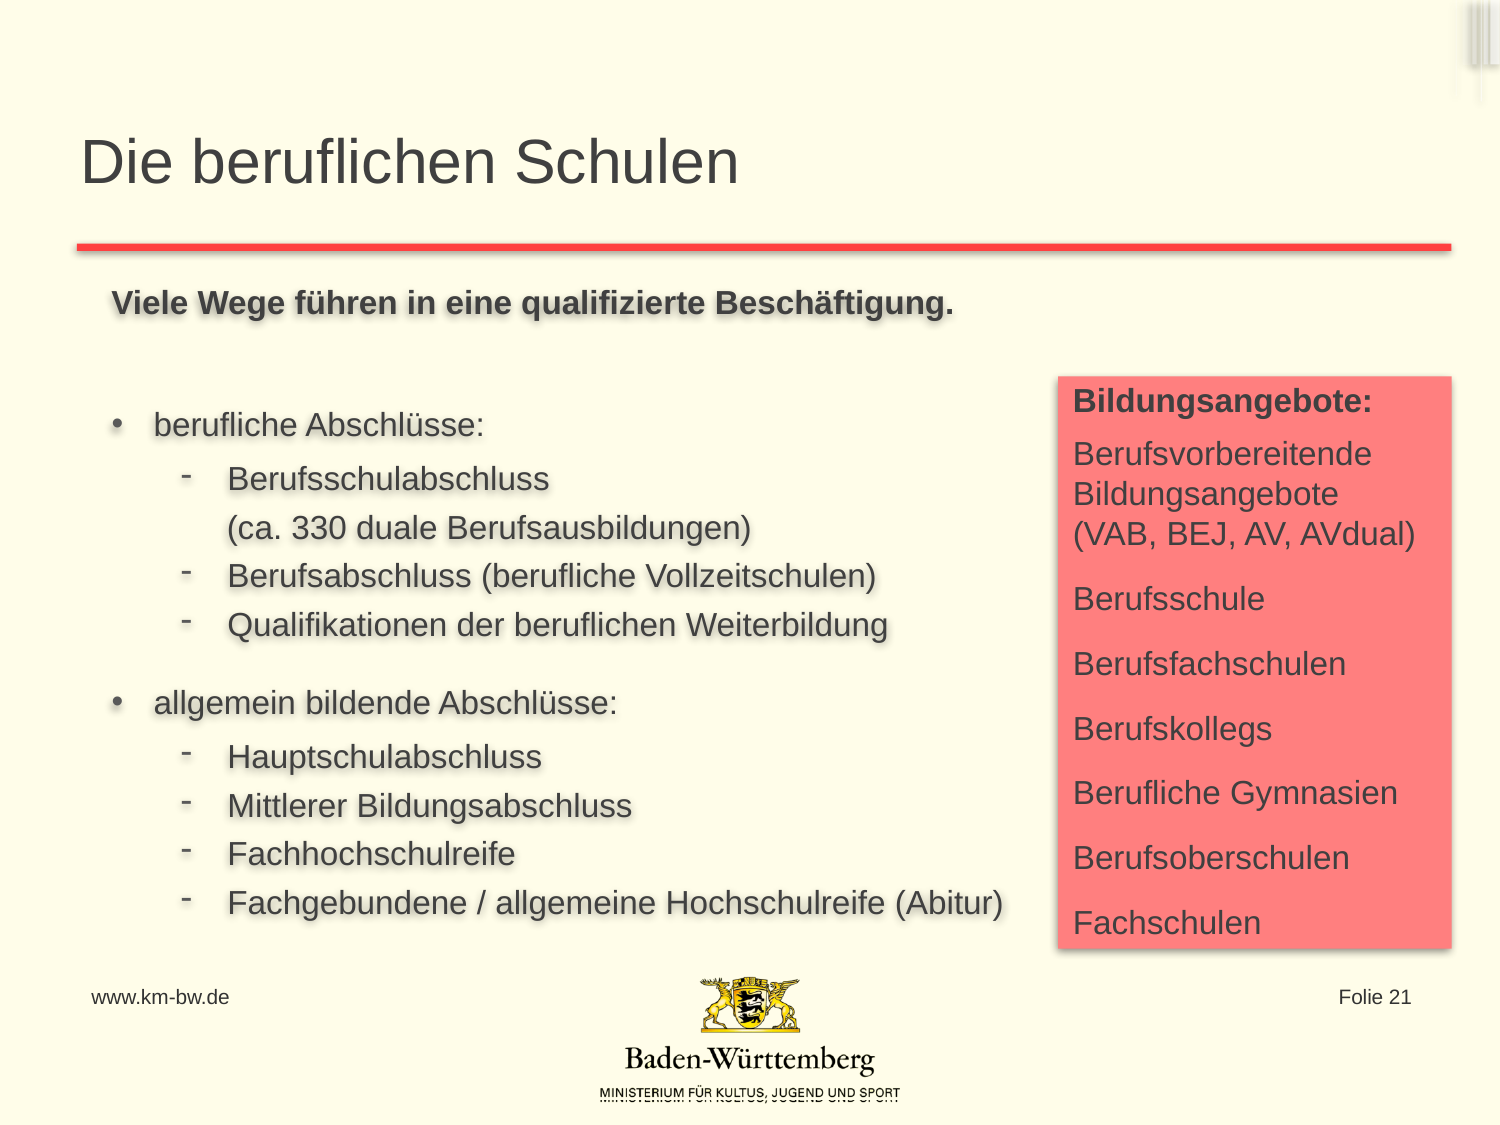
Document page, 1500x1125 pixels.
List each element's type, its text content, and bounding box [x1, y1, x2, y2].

text_box Bildungsangebote: Berufsvorbereitende Bildungsangebote (VAB, BEJ, AV, AVdual) Berufsschule Berufsfachschulen Berufskollegs Berufliche Gymnasien Berufsoberschulen Fachschulen [1057, 376, 1452, 949]
picture [598, 975, 902, 1105]
text_box www.km-bw.de [76, 975, 276, 1035]
text_box Folie 21 [1281, 975, 1427, 1035]
text_box [76, 243, 1452, 252]
text_box Die beruflichen Schulen [75, 92, 1465, 226]
text_box Viele Wege führen in eine qualifizierte Beschäftigung. berufliche Abschlüsse: Berufsschulabschluss (ca. 330 duale Berufsausbildungen) Berufsabschluss (berufliche Vollzeitschulen) Qualifikationen der beruflichen Weiterbildung allgemein bildende Abschlüsse: Hauptschulabschluss Mittlerer Bildungsabschluss Fachhochschulreife Fachgebundene / allgemeine Hochschulreife (Abitur) [78, 278, 1452, 960]
